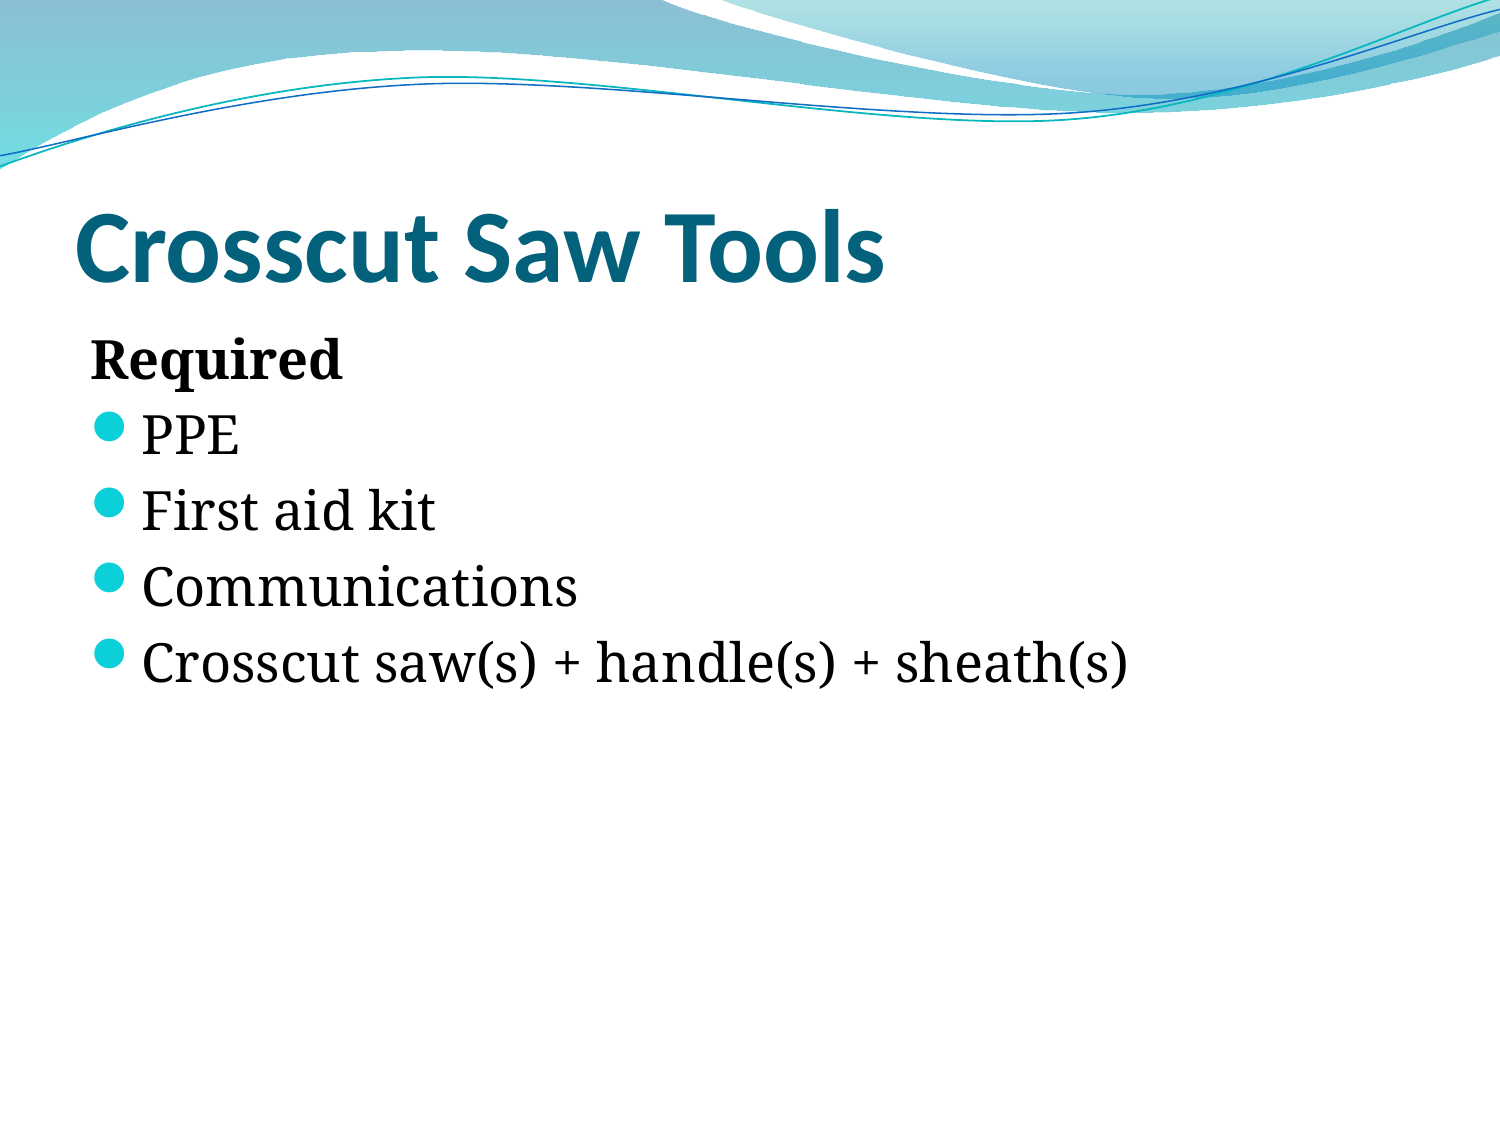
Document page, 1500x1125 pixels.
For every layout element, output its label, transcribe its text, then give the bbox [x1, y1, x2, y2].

list Required PPE First aid kit Communications Crosscut saw(s) + handle(s) + sheath(s) [74, 317, 1426, 1038]
title Crosscut Saw Tools [74, 115, 1426, 304]
